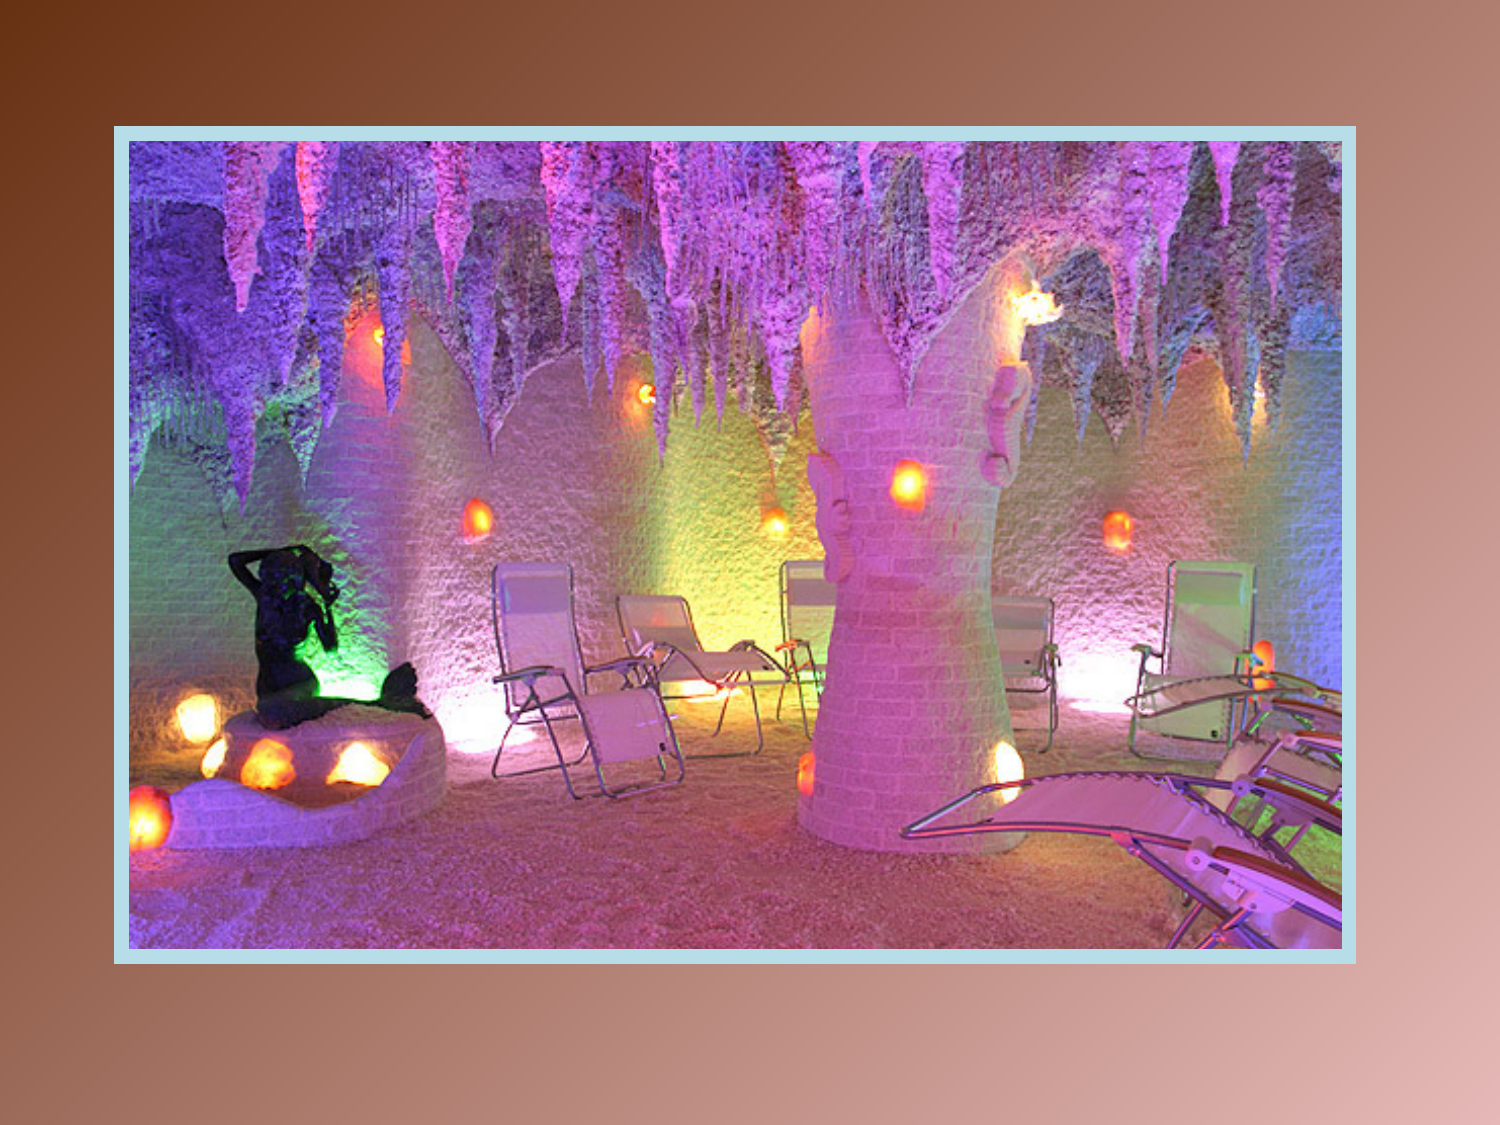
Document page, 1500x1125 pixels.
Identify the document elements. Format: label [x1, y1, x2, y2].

picture [128, 140, 1342, 950]
